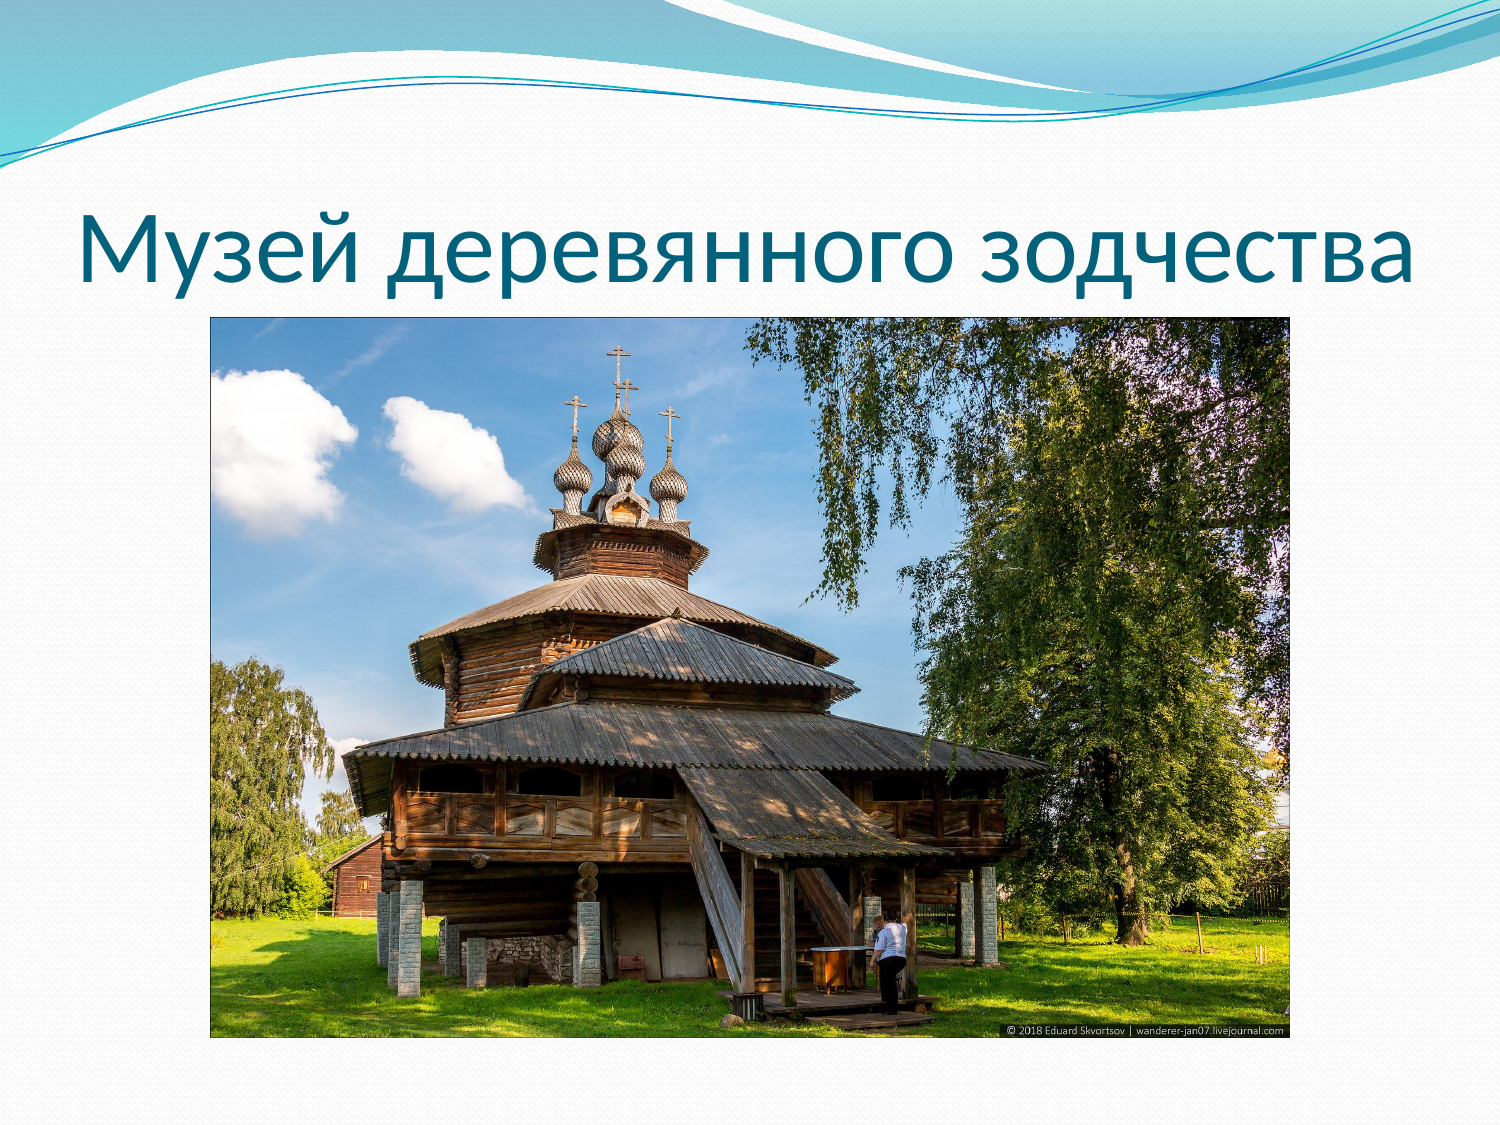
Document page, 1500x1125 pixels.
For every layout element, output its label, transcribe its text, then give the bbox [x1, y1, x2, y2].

title Музей деревянного зодчества [75, 115, 1425, 303]
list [209, 317, 1290, 1038]
